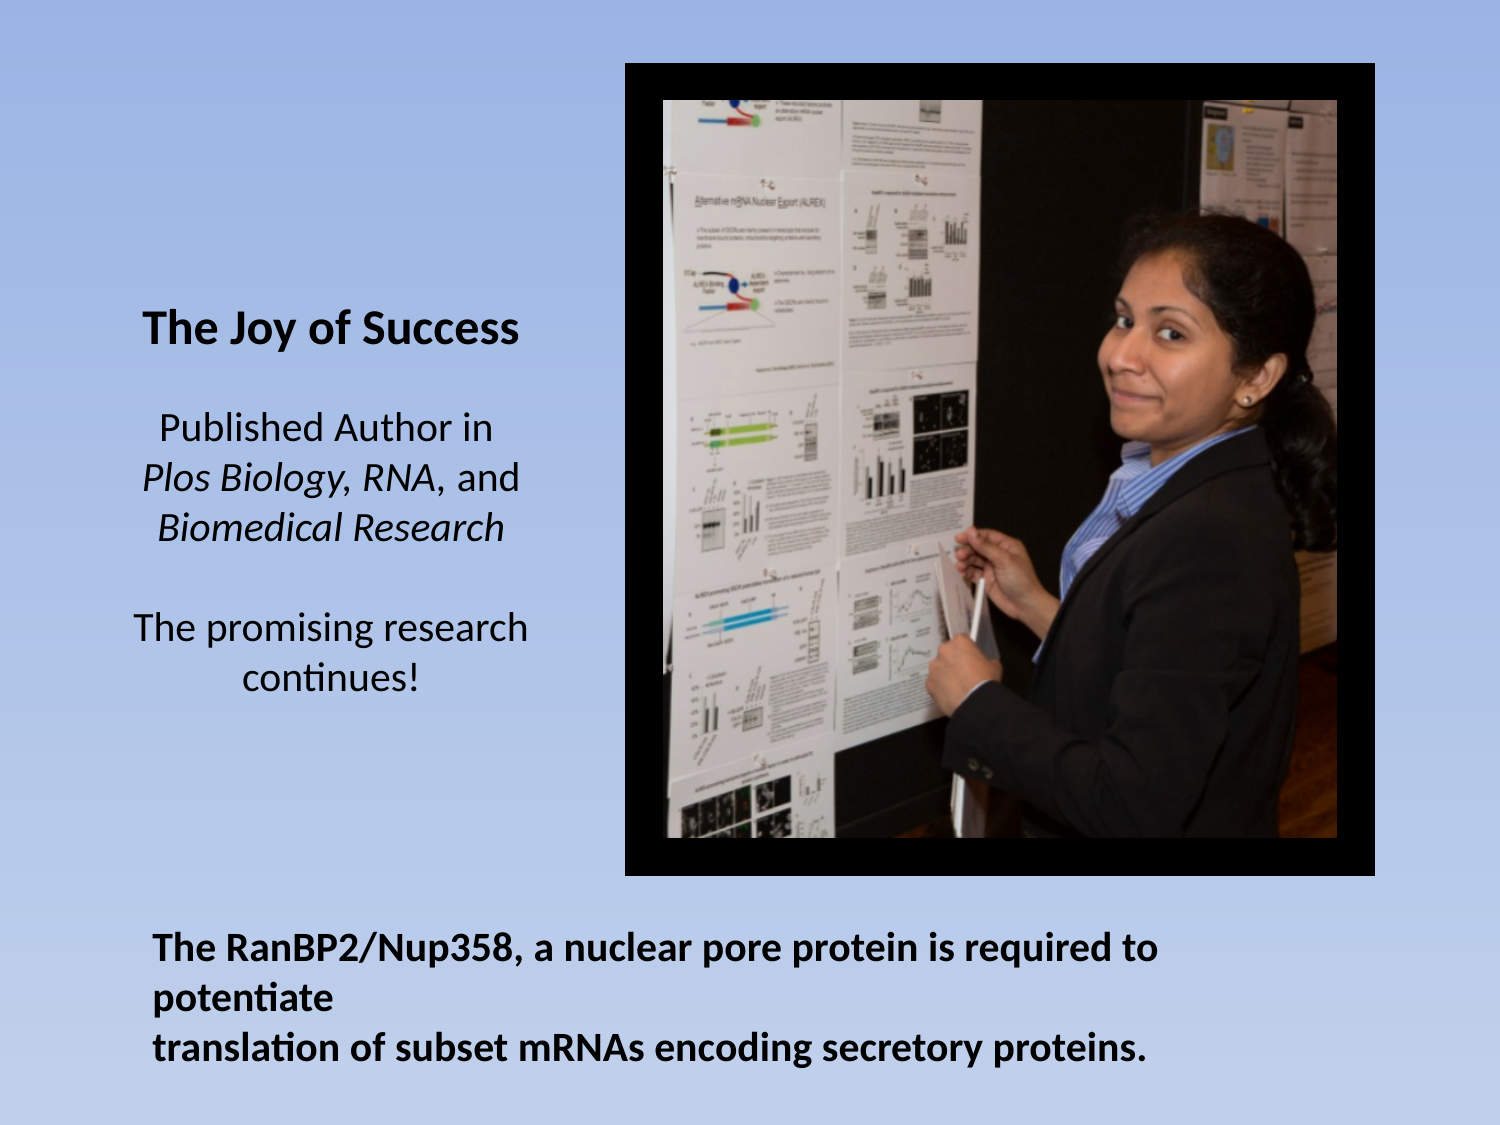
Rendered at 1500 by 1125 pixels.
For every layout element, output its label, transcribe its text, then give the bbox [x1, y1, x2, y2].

picture [662, 99, 1338, 839]
text_box The Joy of Success Published Author in Plos Biology, RNA, and Biomedical Research The promising research continues! [87, 287, 575, 708]
text_box The RanBP2/Nup358, a nuclear pore protein is required to potentiate translation of subset mRNAs encoding secretory proteins. [137, 912, 1363, 1078]
